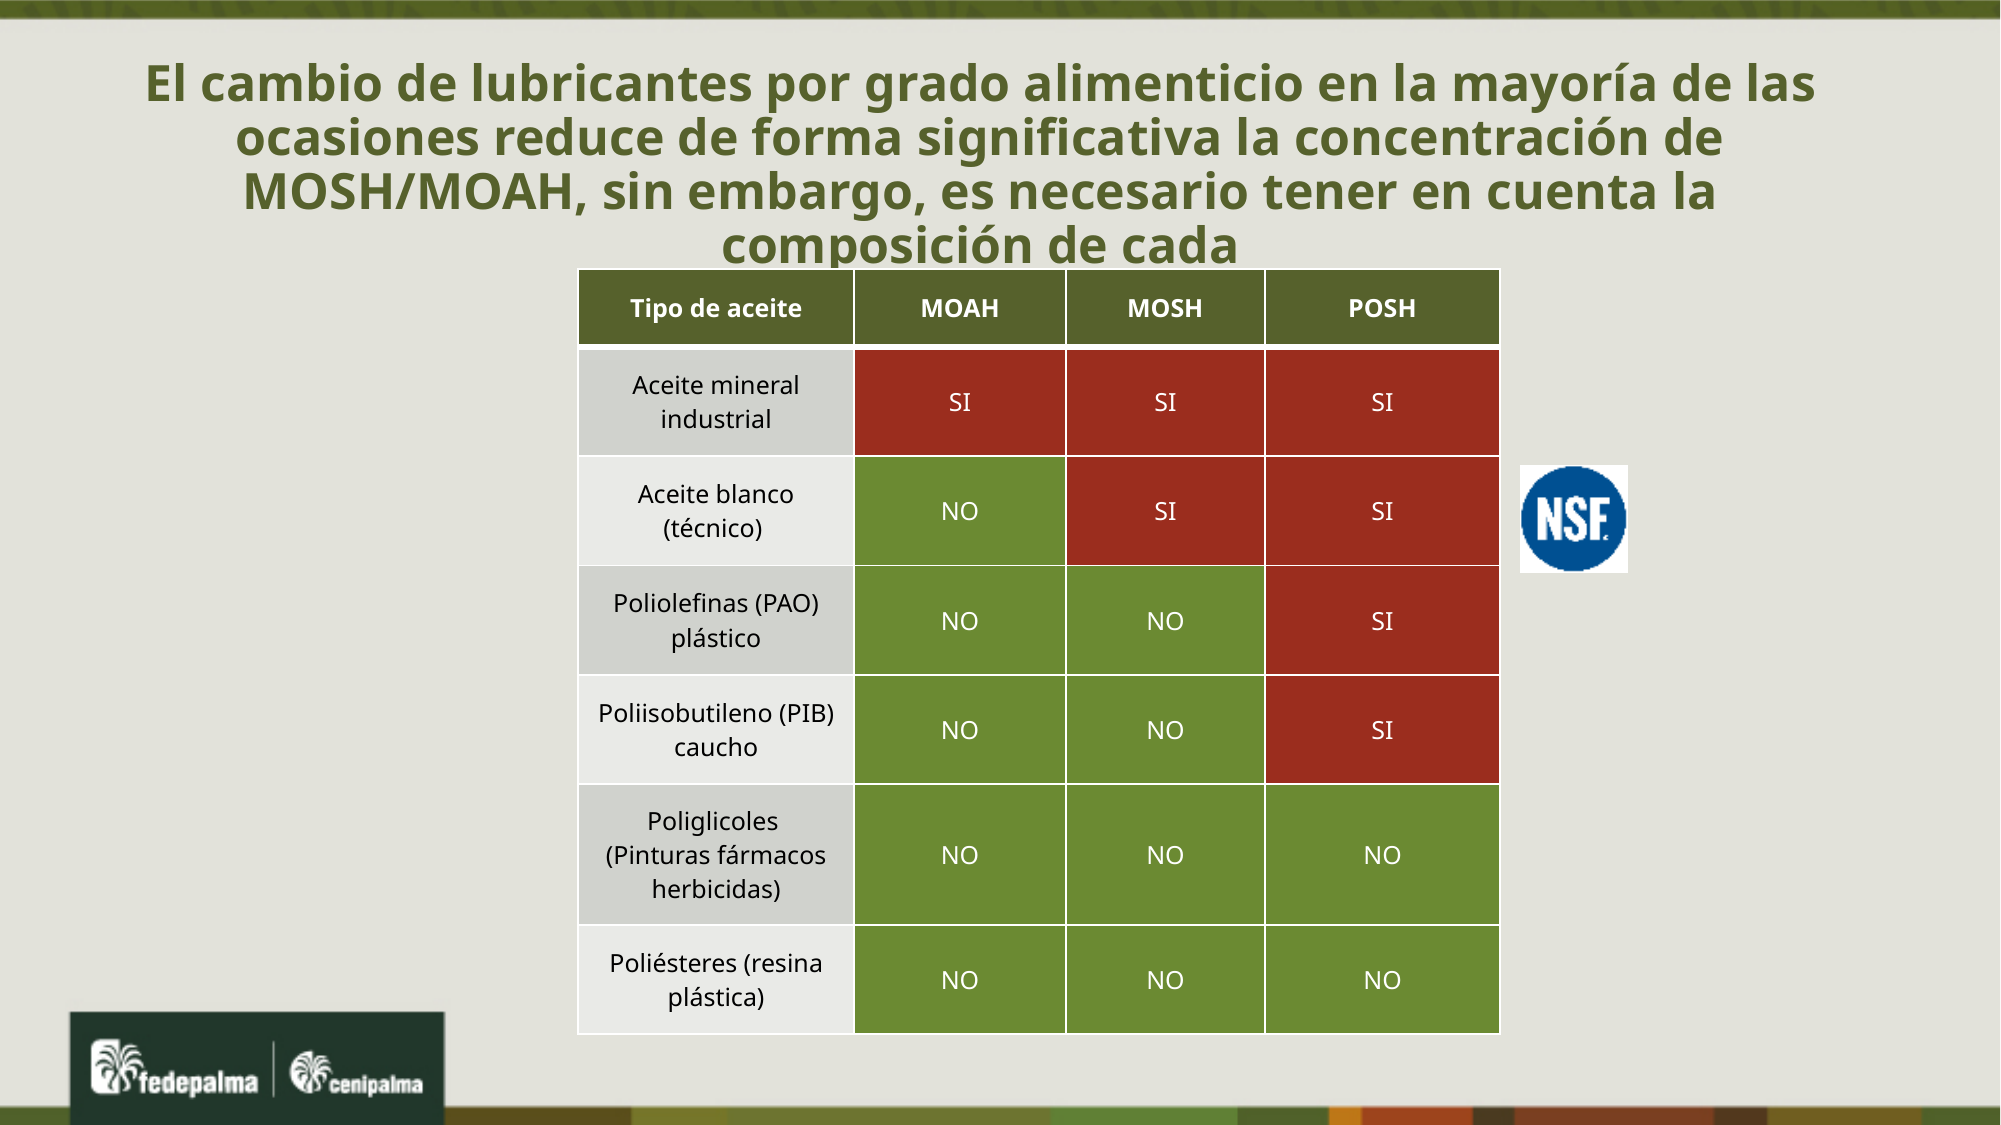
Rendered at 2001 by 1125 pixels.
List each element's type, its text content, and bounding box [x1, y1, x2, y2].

table_cell NO [855, 926, 1065, 1033]
table_cell NO [855, 676, 1065, 783]
table_cell NO [855, 785, 1065, 924]
table_cell NO [1266, 785, 1499, 924]
table_cell SI [855, 350, 1065, 455]
table_cell NO [1266, 926, 1499, 1033]
table_cell NO [855, 566, 1065, 674]
table_cell SI [1266, 676, 1499, 783]
table_cell SI [1266, 350, 1499, 455]
table_cell Poliisobutileno (PIB) caucho [579, 676, 853, 783]
table_cell SI [1266, 566, 1499, 674]
table_cell Poliglicoles (Pinturas fármacos herbicidas) [579, 785, 853, 924]
table_header Tipo de aceite [579, 270, 853, 344]
table_header MOSH [1067, 270, 1264, 344]
table_cell Aceite blanco (técnico) [579, 457, 853, 565]
table_cell NO [855, 457, 1065, 565]
table_header MOAH [855, 270, 1065, 344]
table_cell NO [1067, 566, 1264, 674]
picture [0, 0, 2001, 1125]
table_cell Poliolefinas (PAO) plástico [579, 566, 853, 674]
table_cell Poliésteres (resina plástica) [579, 926, 853, 1033]
table_cell NO [1067, 785, 1264, 924]
table_cell SI [1067, 457, 1264, 565]
table_cell SI [1067, 350, 1264, 455]
table_cell SI [1266, 457, 1499, 565]
table_header POSH [1266, 270, 1499, 344]
table_cell NO [1067, 676, 1264, 783]
table_cell Aceite mineral industrial [579, 350, 853, 455]
table_cell NO [1067, 926, 1264, 1033]
title El cambio de lubricantes por grado alimenticio en la mayoría de las ocasiones reduce de forma significativa la concentración de MOSH/MOAH, sin embargo, es necesario tener en cuenta la composición de cada [68, 51, 1893, 269]
